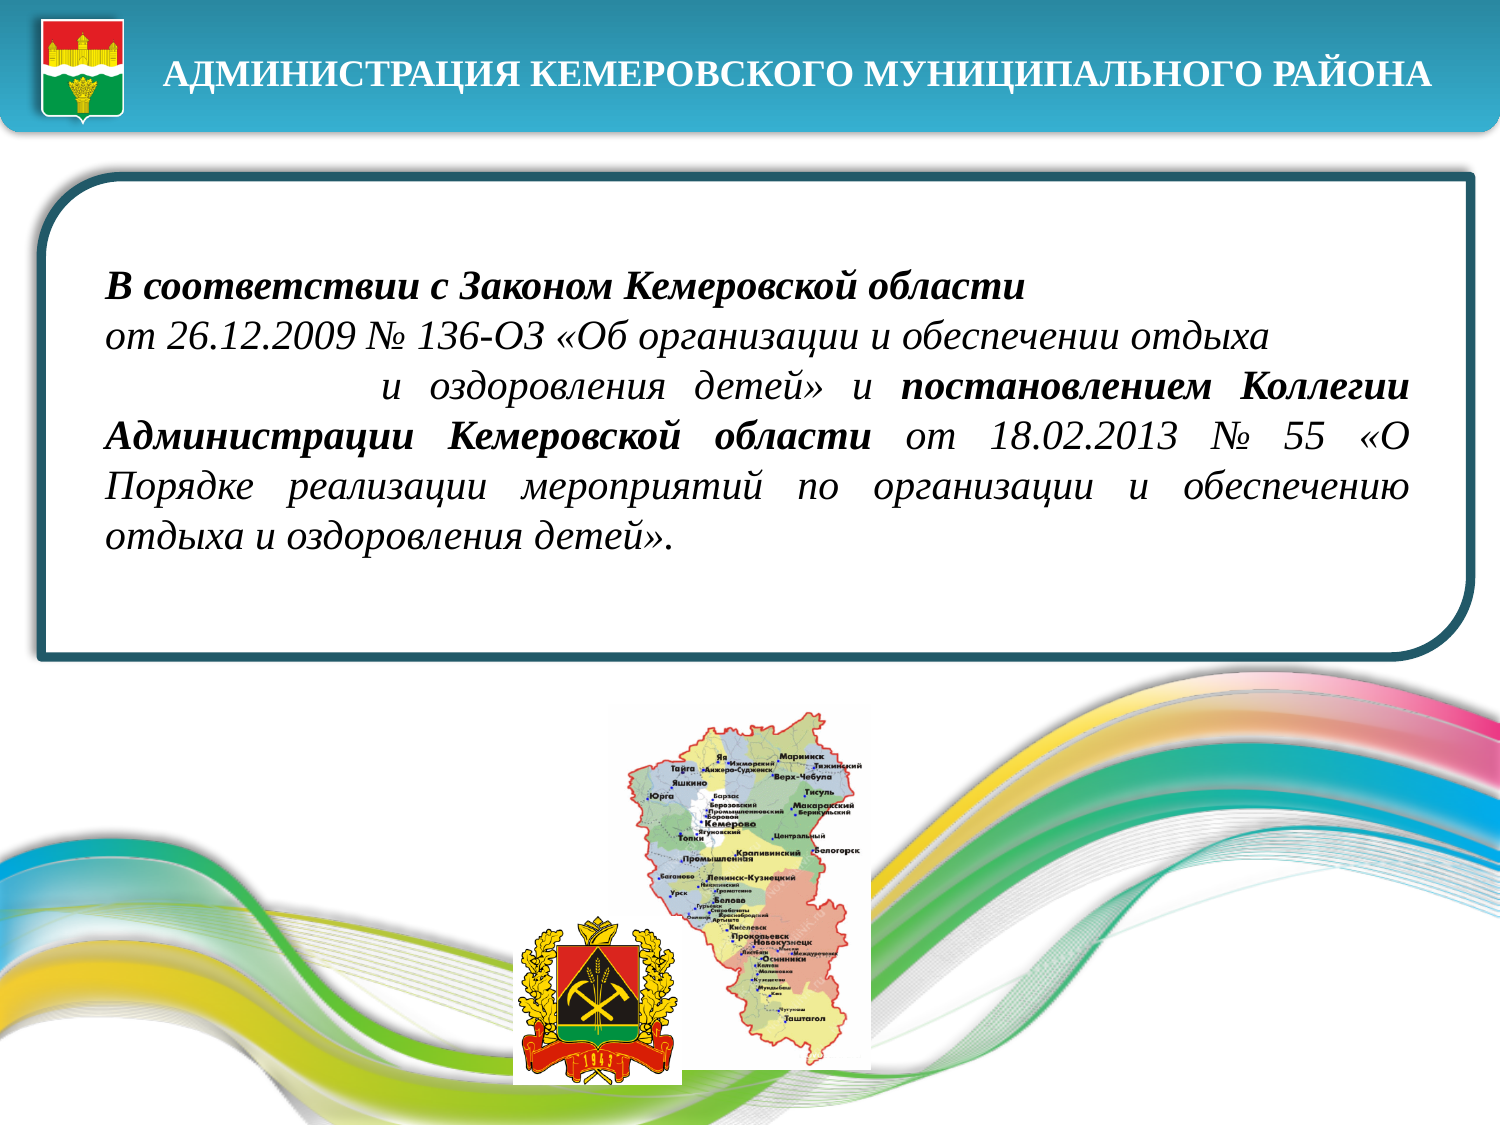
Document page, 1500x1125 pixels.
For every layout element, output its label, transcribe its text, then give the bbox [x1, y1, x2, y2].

text_box В соответствии с Законом Кемеровской области от 26.12.2009 № 136-ОЗ «Об организации и обеспечении отдыха и оздоровления детей» и постановлением Коллегии Администрации Кемеровской области от 18.02.2013 № 55 «О Порядке реализации мероприятий по организации и обеспечению отдыха и оздоровления детей». [90, 250, 1426, 566]
picture [0, 668, 1500, 1125]
text_box [40, 175, 1472, 656]
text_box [0, 0, 1500, 133]
